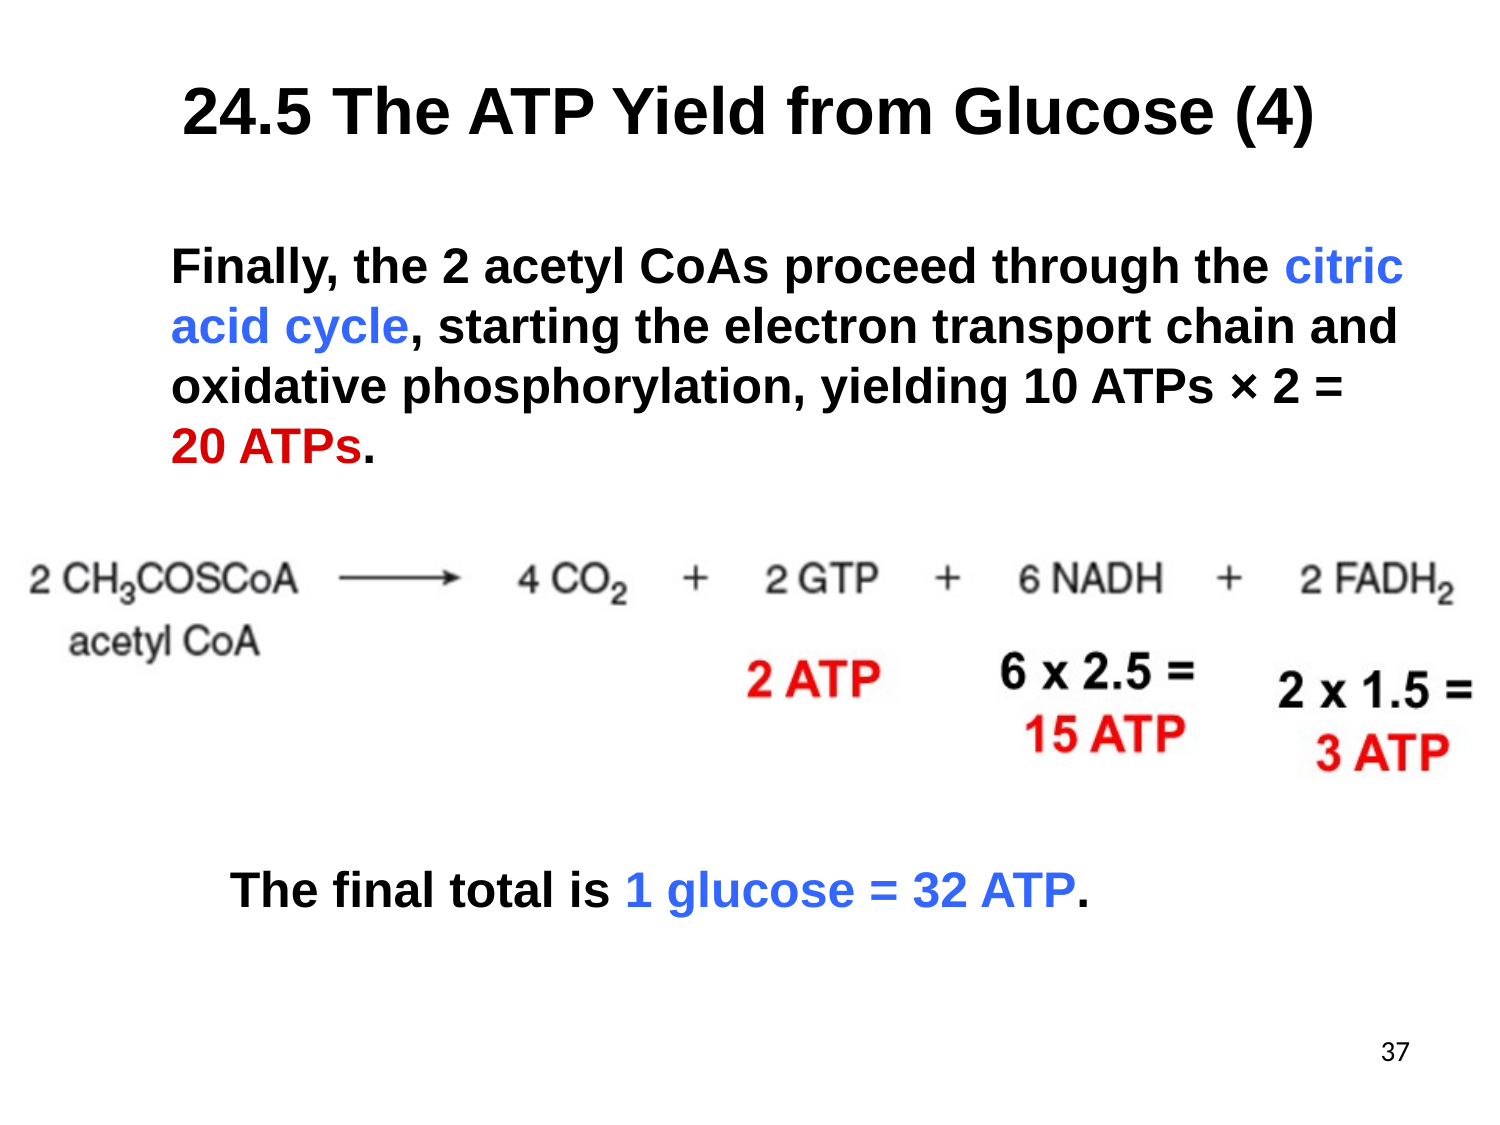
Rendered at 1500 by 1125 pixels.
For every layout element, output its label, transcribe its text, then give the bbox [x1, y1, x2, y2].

list The final total is 1 glucose = 32 ATP. [214, 849, 1164, 921]
picture [0, 541, 1499, 810]
title 24.5 The ATP Yield from Glucose (4) [136, 67, 1364, 148]
list Finally, the 2 acetyl CoAs proceed through the citric acid cycle, starting the electron transport chain and oxidative phosphorylation, yielding 10 ATPs × 2 = 20 ATPs. [155, 226, 1425, 463]
